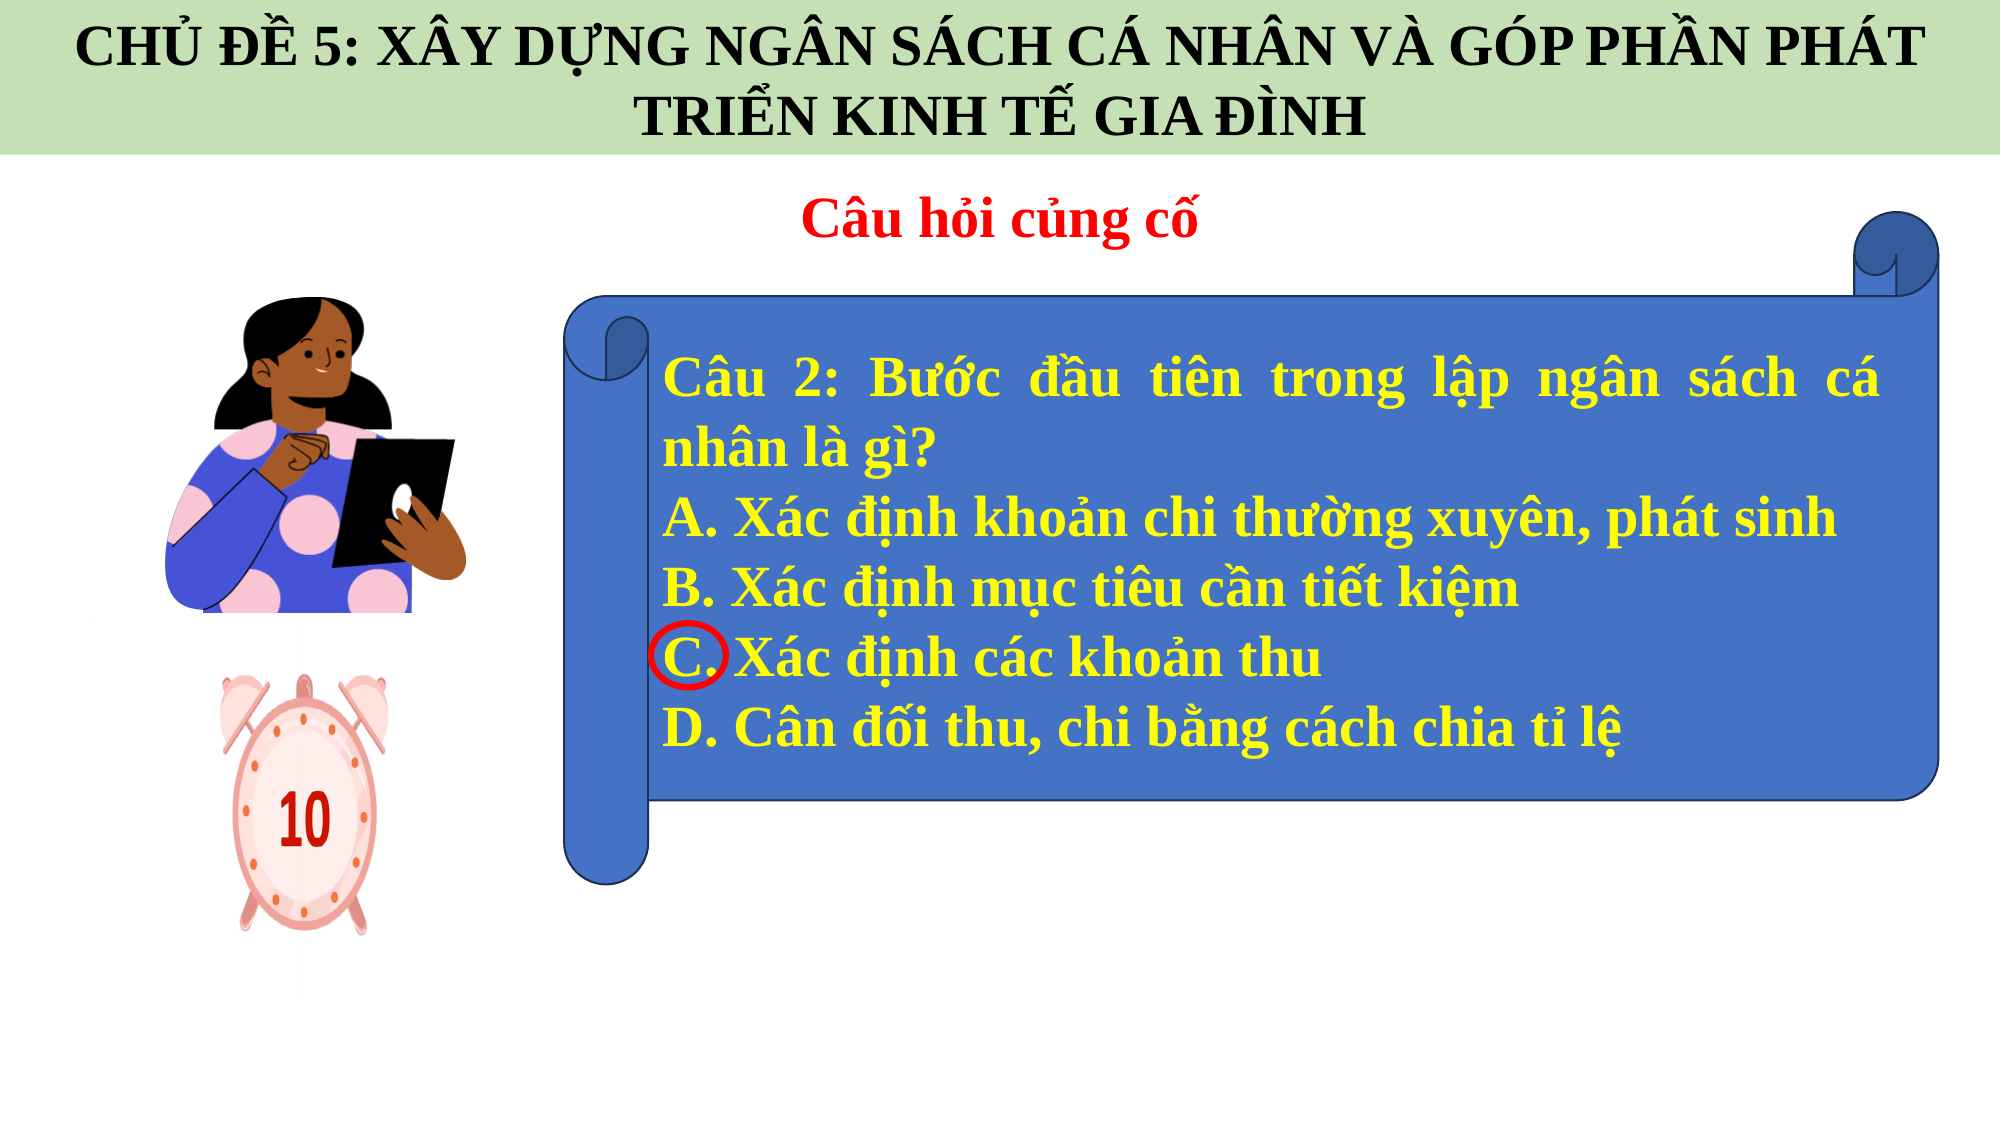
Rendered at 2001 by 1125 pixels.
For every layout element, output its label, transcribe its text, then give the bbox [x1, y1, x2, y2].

text_box Câu hỏi củng cố [0, 166, 2000, 257]
text_box Câu 2: Bước đầu tiên trong lập ngân sách cá nhân là gì? A. Xác định khoản chi thường xuyên, phát sinh B. Xác định mục tiêu cần tiết kiệm C. Xác định các khoản thu D. Cân đối thu, chi bằng cách chia tỉ lệ [564, 212, 1939, 885]
text_box [650, 623, 726, 688]
text_box CHỦ ĐỀ 5: XÂY DỰNG NGÂN SÁCH CÁ NHÂN VÀ GÓP PHẦN PHÁT TRIỂN KINH TẾ GIA ĐÌNH [0, 0, 2000, 155]
picture [165, 297, 466, 613]
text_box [88, 612, 515, 1001]
